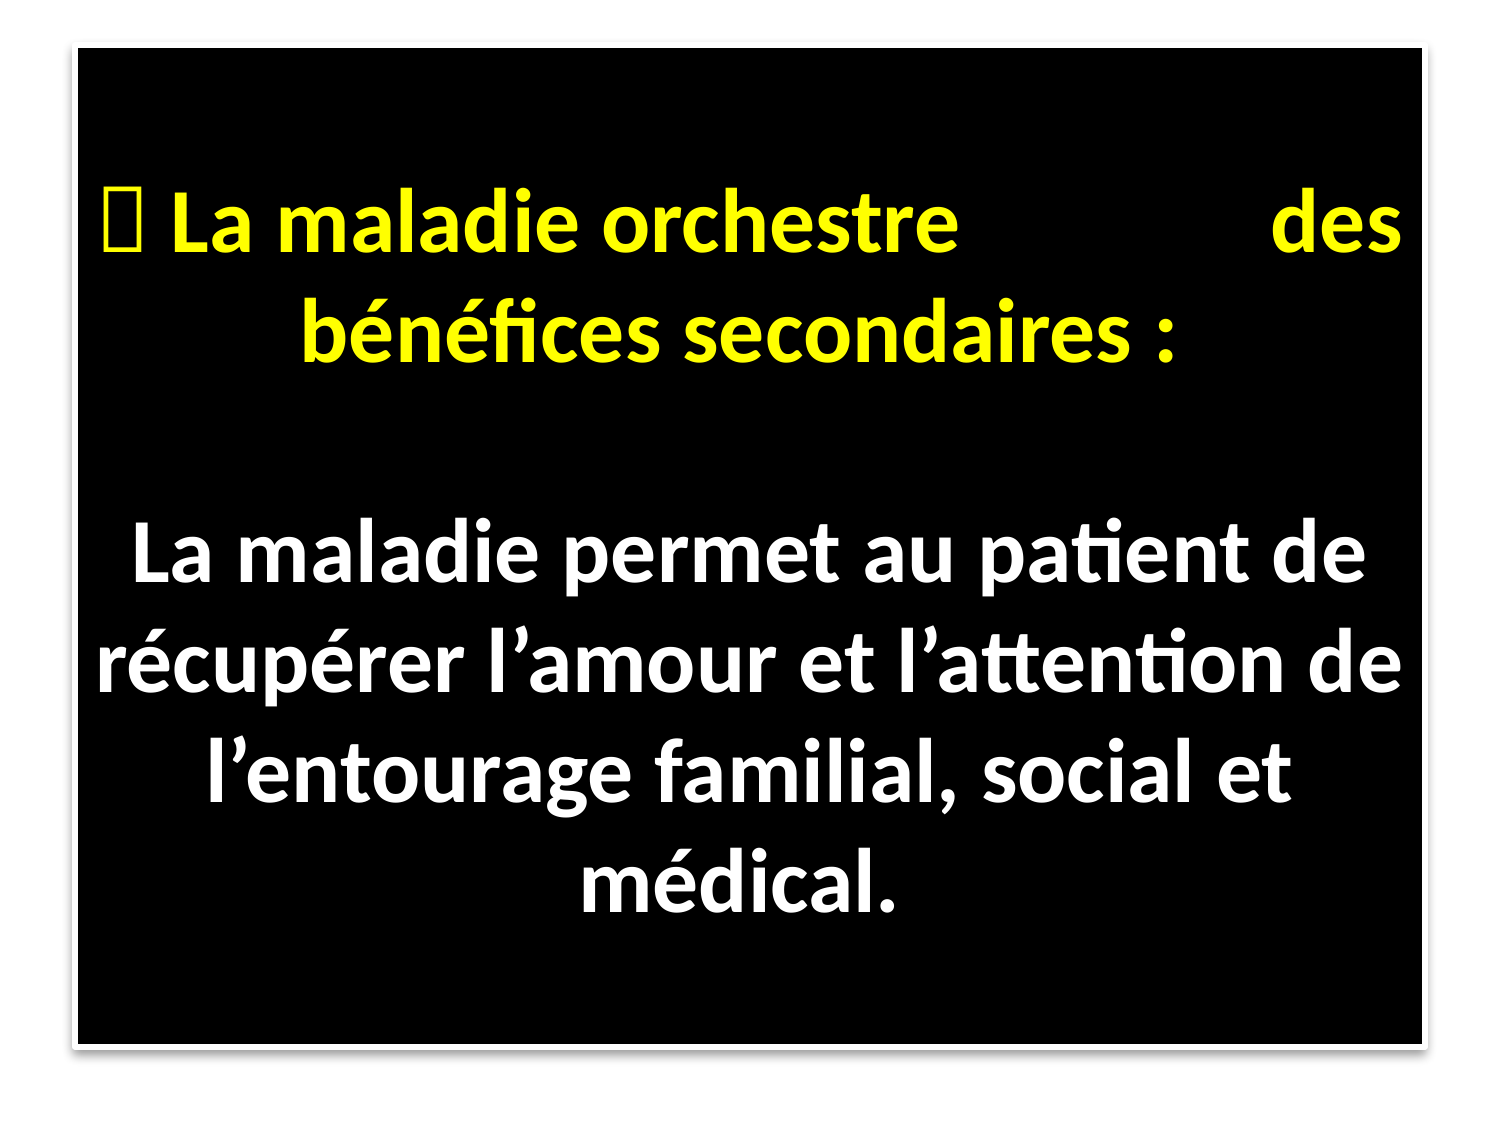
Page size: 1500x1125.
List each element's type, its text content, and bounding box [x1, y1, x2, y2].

title  La maladie orchestre des bénéfices secondaires : La maladie permet au patient de récupérer l’amour et l’attention de l’entourage familial, social et médical. [72, 42, 1428, 1050]
